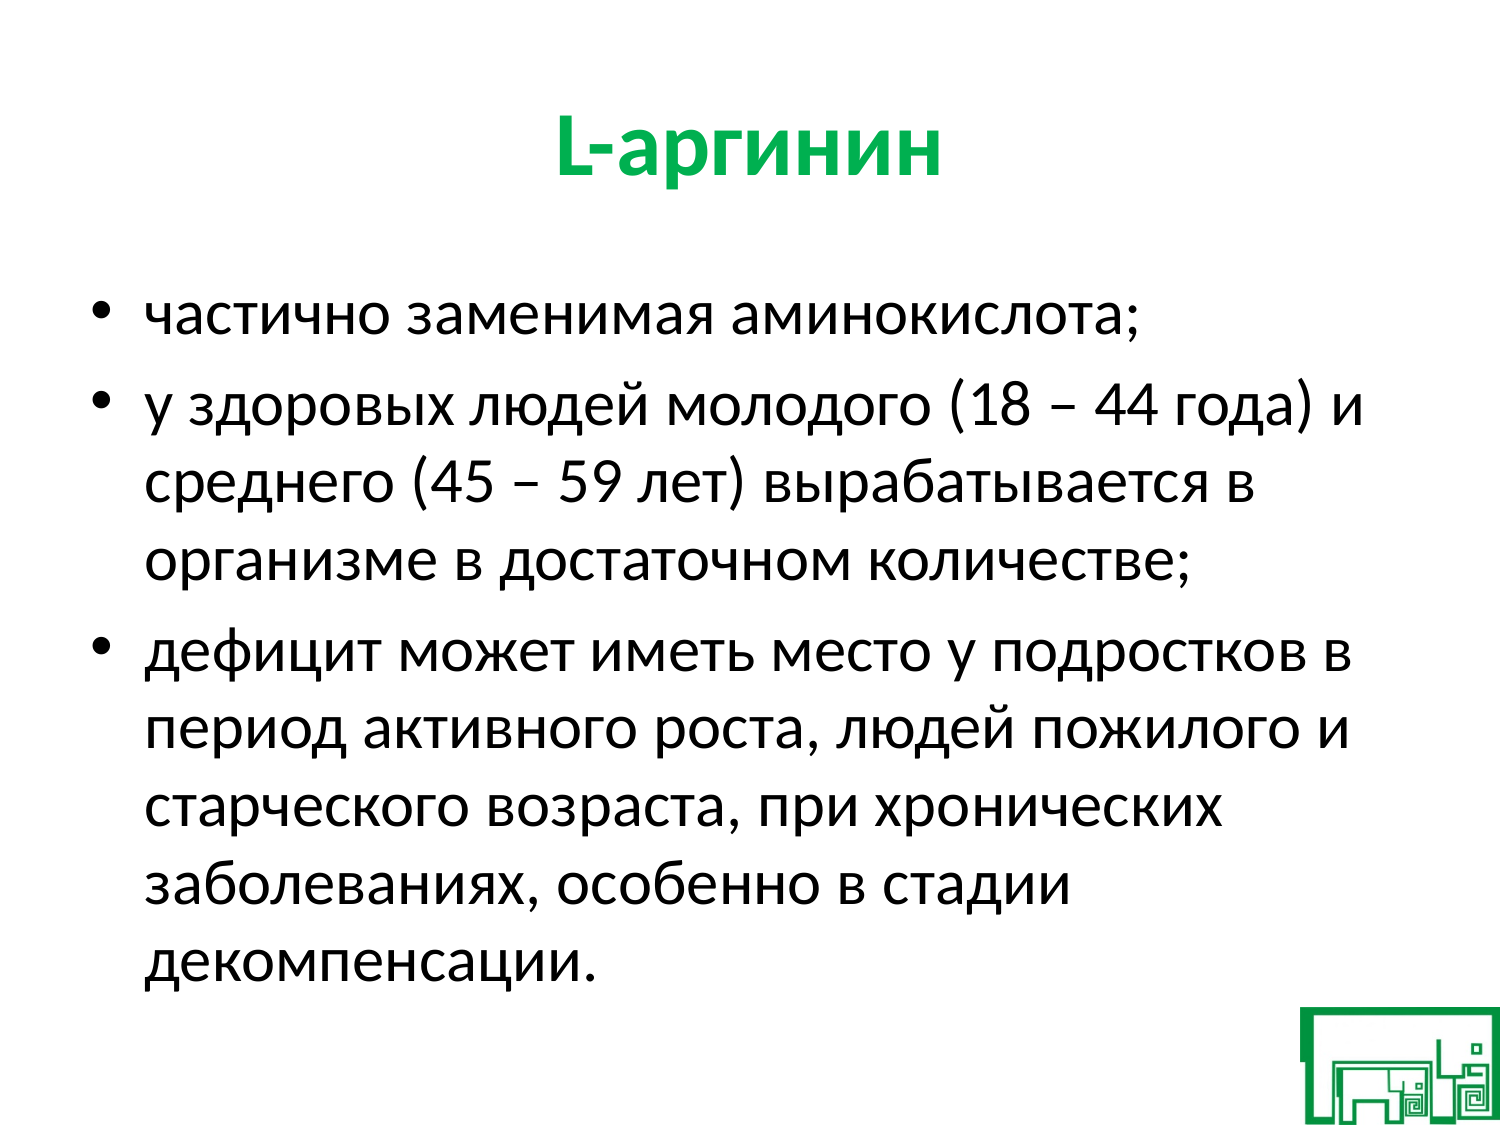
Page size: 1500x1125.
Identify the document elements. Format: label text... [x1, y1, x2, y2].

title L-аргинин [75, 45, 1425, 233]
picture [1300, 1007, 1500, 1125]
list частично заменимая аминокислота; у здоровых людей молодого (18 – 44 года) и среднего (45 – 59 лет) вырабатывается в организме в достаточном количестве; дефицит может иметь место у подростков в период активного роста, людей пожилого и старческого возраста, при хронических заболеваниях, особенно в стадии декомпенсации. [75, 262, 1425, 1005]
